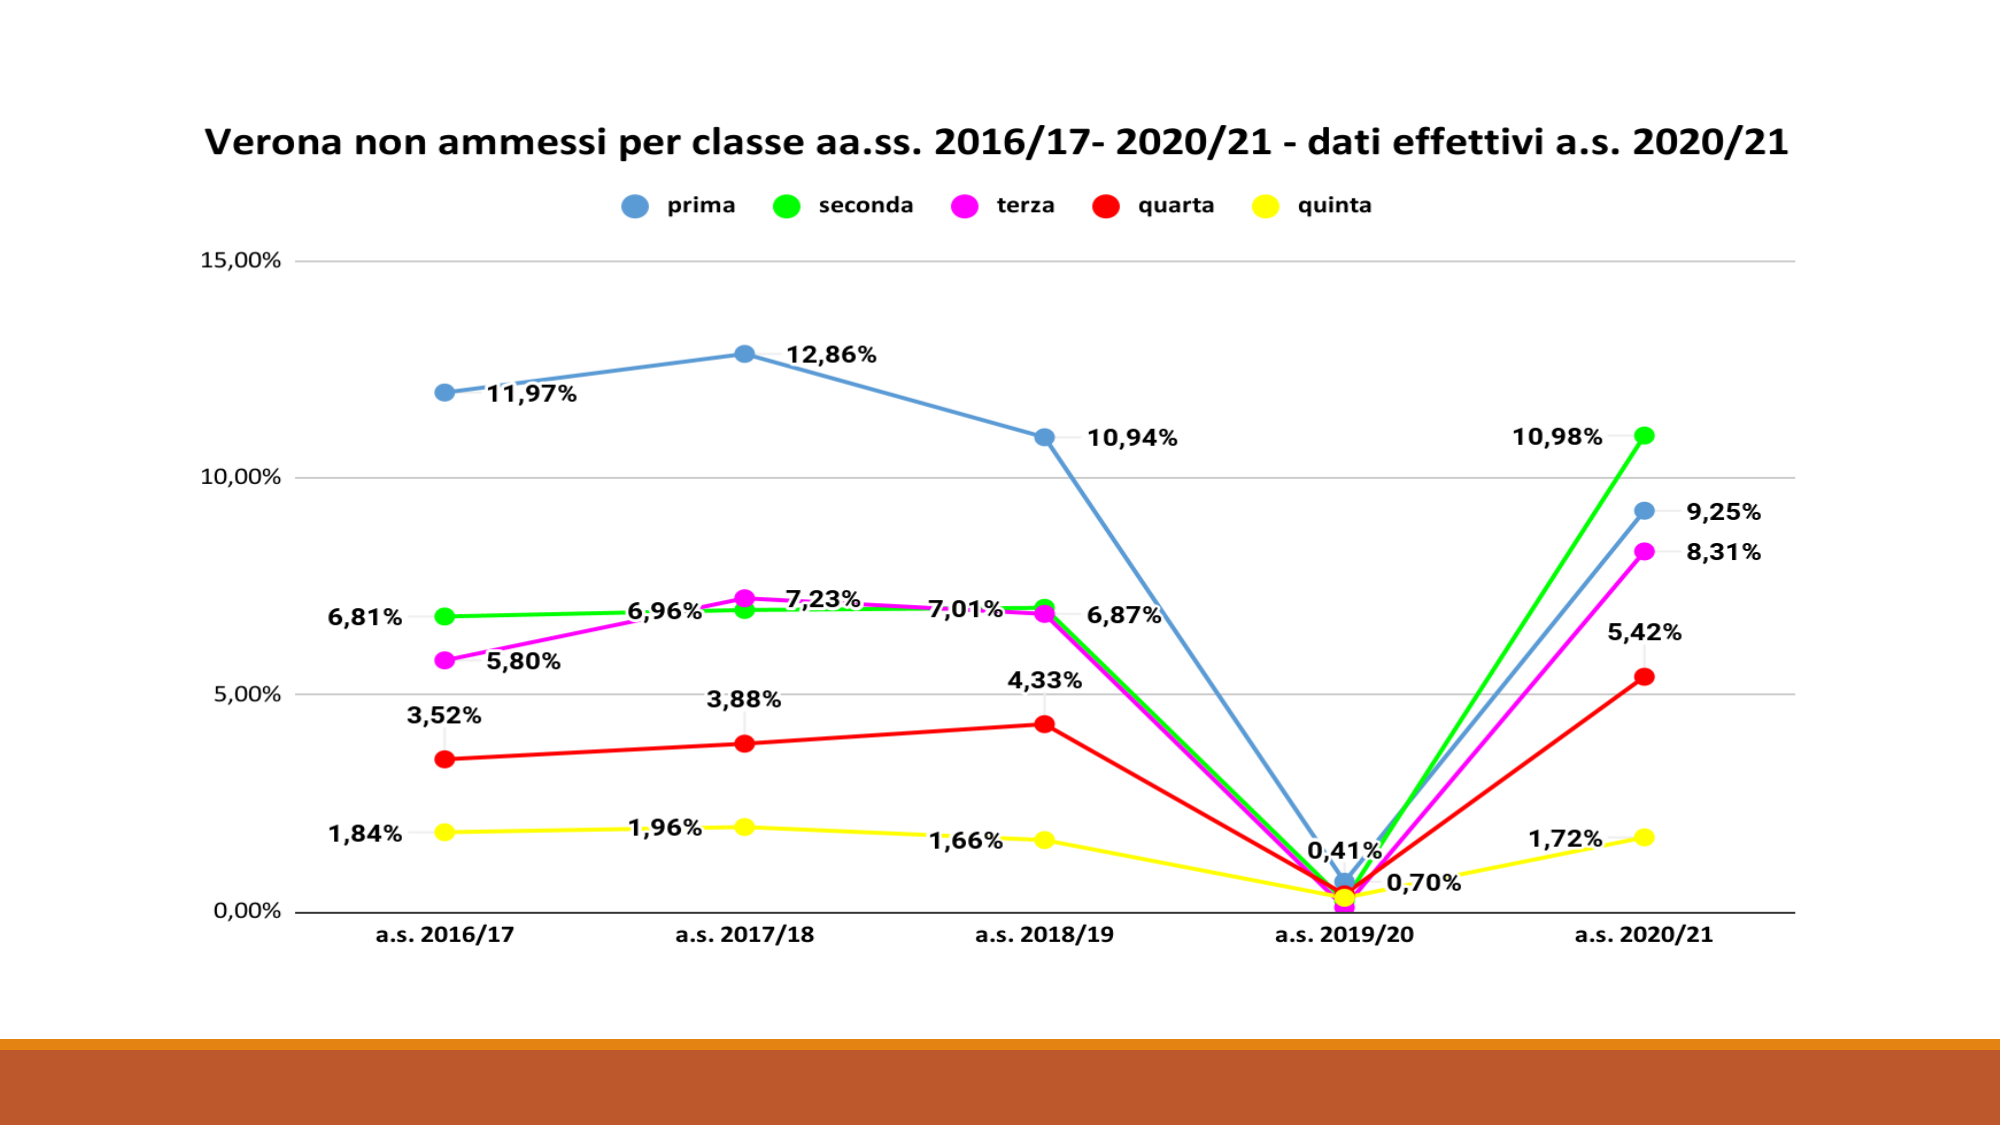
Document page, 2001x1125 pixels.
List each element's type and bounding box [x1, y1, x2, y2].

picture [146, 78, 1848, 994]
